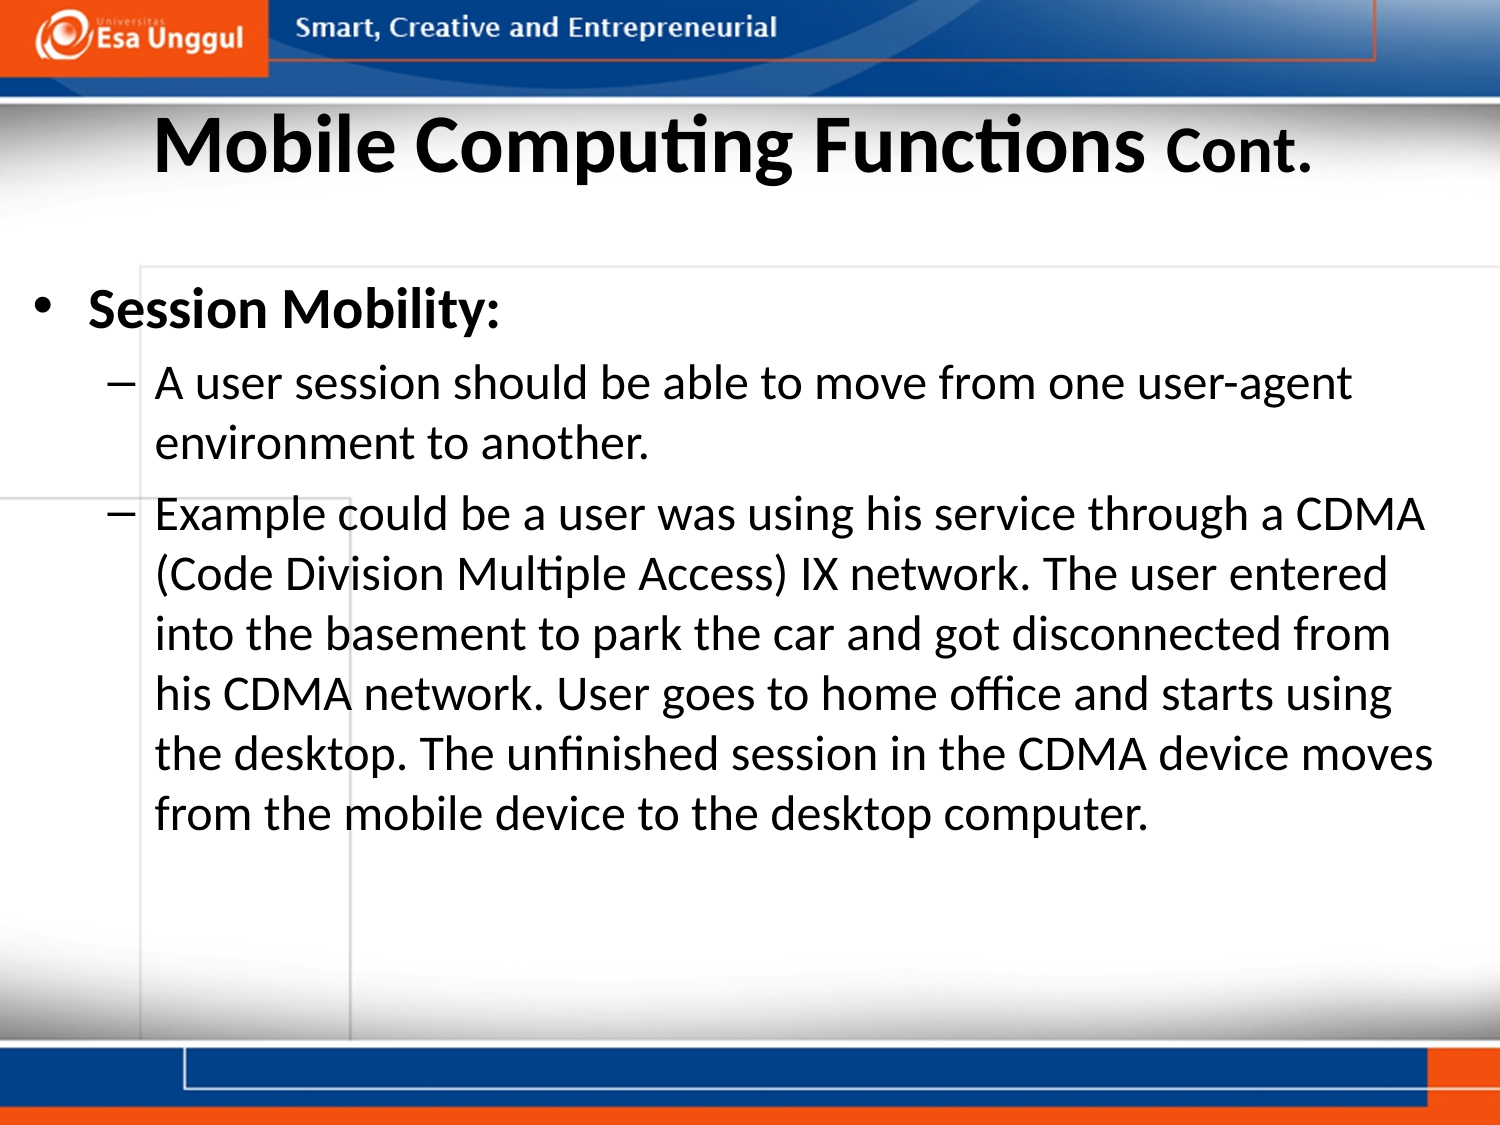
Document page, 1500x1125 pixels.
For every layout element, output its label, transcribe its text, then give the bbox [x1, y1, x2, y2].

title Mobile Computing Functions Cont. [41, 45, 1425, 233]
list Session Mobility: A user session should be able to move from one user-agent environment to another. Example could be a user was using his service through a CDMA (Code Division Multiple Access) IX network. The user entered into the basement to park the car and got disconnected from his CDMA network. User goes to home office and starts using the desktop. The unfinished session in the CDMA device moves from the mobile device to the desktop computer. [17, 262, 1471, 1005]
picture [0, 0, 1500, 1125]
